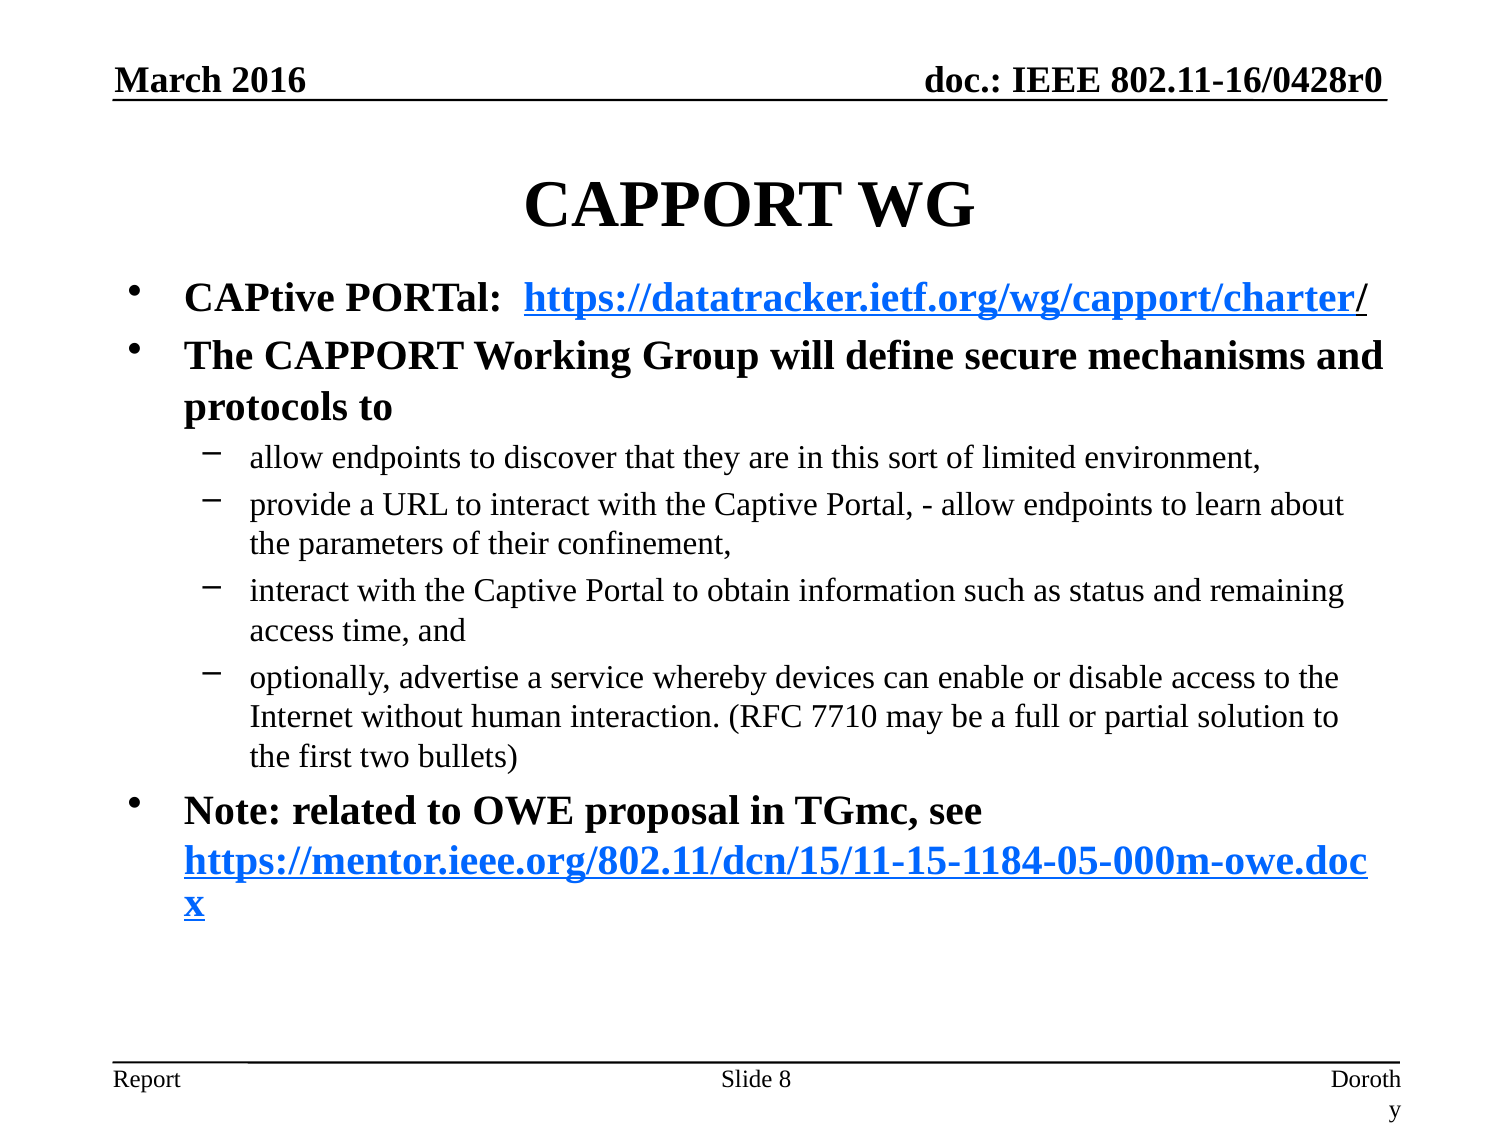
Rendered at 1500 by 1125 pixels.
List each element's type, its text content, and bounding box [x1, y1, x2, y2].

title CAPPORT WG [112, 112, 1388, 262]
footer Dorothy Stanley, HPE [1325, 1062, 1402, 1093]
slide_number Slide 8 [712, 1088, 800, 1093]
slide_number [114, 54, 425, 100]
list CAPtive PORTal: https://datatracker.ietf.org/wg/capport/charter/ The CAPPORT Working Group will define secure mechanisms and protocols to allow endpoints to discover that they are in this sort of limited environment, provide a URL to interact with the Captive Portal, - allow endpoints to learn about the parameters of their confinement, interact with the Captive Portal to obtain information such as status and remaining access time, and optionally, advertise a service whereby devices can enable or disable access to the Internet without human interaction. (RFC 7710 may be a full or partial solution to the first two bullets) Note: related to OWE proposal in TGmc, see https://mentor.ieee.org/802.11/dcn/15/11-15-1184-05-000m-owe.docx [112, 262, 1400, 1088]
